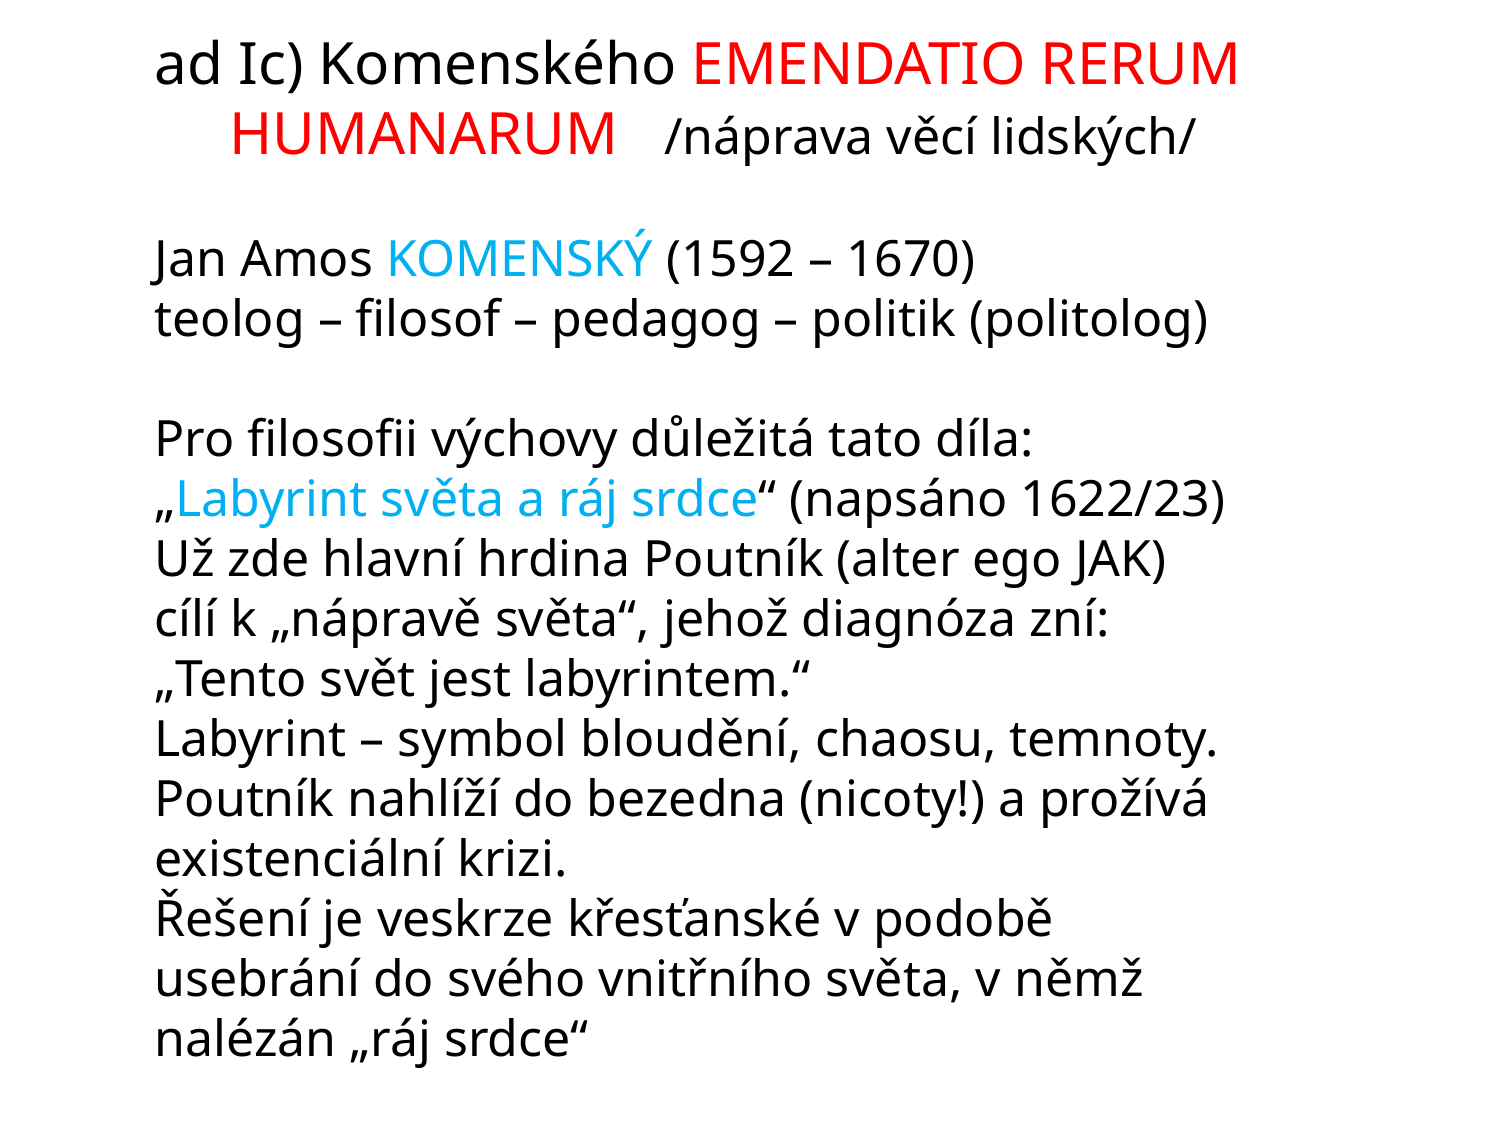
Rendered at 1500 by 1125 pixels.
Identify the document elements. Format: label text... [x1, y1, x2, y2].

text_box ad Ic) Komenského EMENDATIO RERUM HUMANARUM /náprava věcí lidských/ Jan Amos KOMENSKÝ (1592 – 1670) teolog – filosof – pedagog – politik (politolog) Pro filosofii výchovy důležitá tato díla: „Labyrint světa a ráj srdce“ (napsáno 1622/23) Už zde hlavní hrdina Poutník (alter ego JAK) cílí k „nápravě světa“, jehož diagnóza zní: „Tento svět jest labyrintem.“ Labyrint – symbol bloudění, chaosu, temnoty. Poutník nahlíží do bezedna (nicoty!) a prožívá existenciální krizi. Řešení je veskrze křesťanské v podobě usebrání do svého vnitřního světa, v němž nalézán „ráj srdce“ [64, 19, 1471, 1119]
